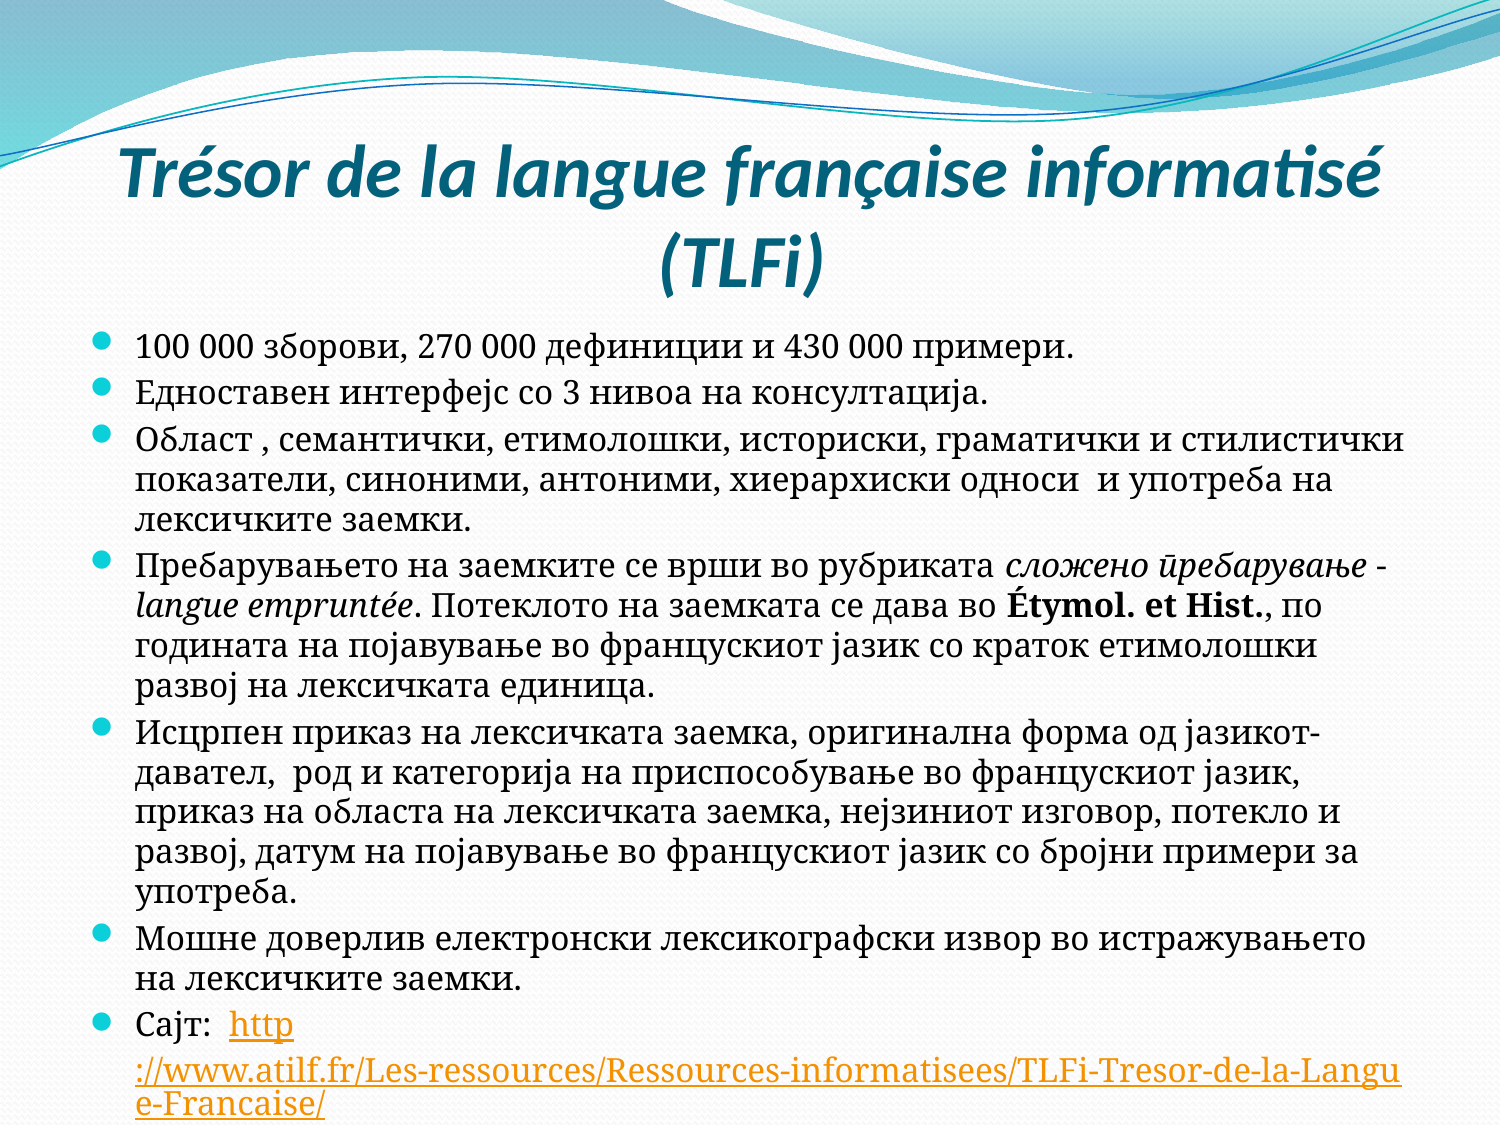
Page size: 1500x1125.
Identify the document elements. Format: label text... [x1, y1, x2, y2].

title Trésor de la langue française informatisé (TLFi) [75, 115, 1425, 303]
list 100 000 зборови, 270 000 дефиниции и 430 000 примери. Едноставен интерфејс со 3 нивоа на консултација. Област , семантички, етимолошки, историски, граматички и стилистички показатели, синоними, антоними, хиерархиски односи и употреба на лексичките заемки. Пребарувањето на заемките се врши во рубриката сложено пребарување - langue empruntée. Потеклото на заемката се дава во Étymol. et Hist., по годината на појавување во францускиот јазик со краток етимолошки развој на лексичката единица. Исцрпен приказ на лексичката заемка, оригинална форма од јазикот-давател, род и категорија на приспособување во францускиот јазик, приказ на областа на лексичката заемка, нејзиниот изговор, потекло и развој, датум на појавување во францускиот јазик со бројни примери за употреба. Мошне доверлив електронски лексикографски извор во истражувањето на лексичките заемки. Сајт: http://www.atilf.fr/Les-ressources/Ressources-informatisees/TLFi-Tresor-de-la-Langue-Francaise/ [75, 317, 1425, 1038]
